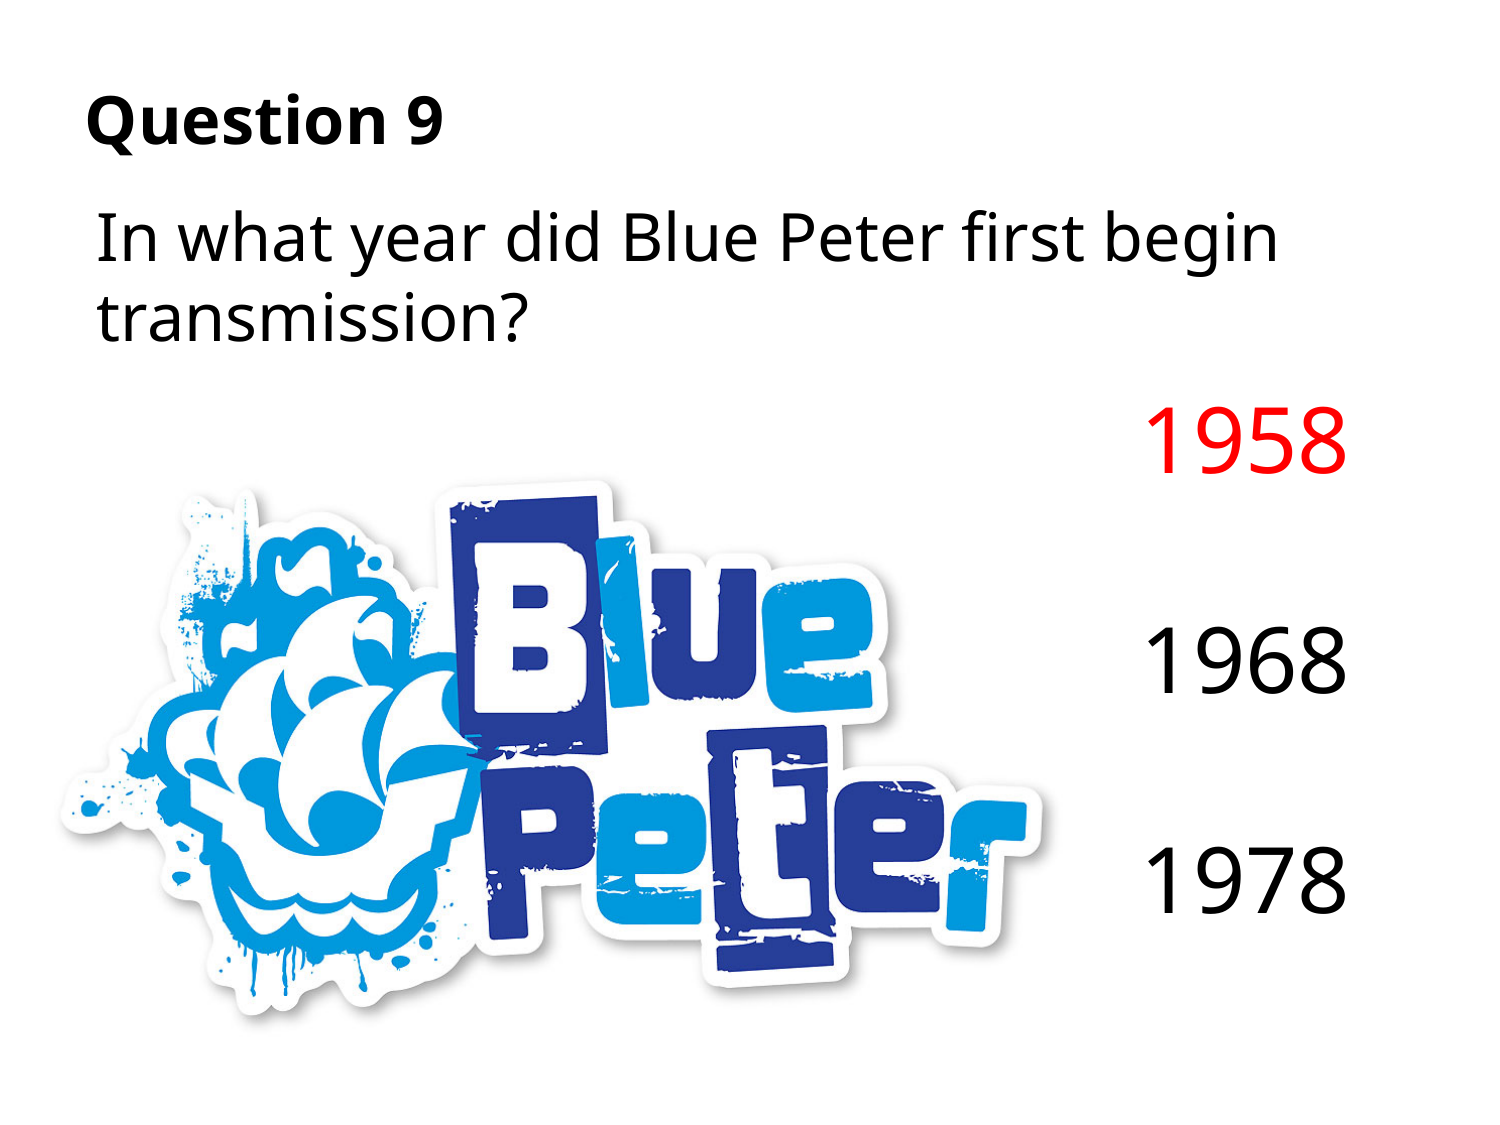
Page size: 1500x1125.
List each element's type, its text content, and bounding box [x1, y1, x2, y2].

text_box In what year did Blue Peter first begin transmission? [82, 187, 1395, 363]
text_box 1958 1968 1978 [1125, 374, 1366, 940]
text_box Question 9 [70, 70, 1418, 165]
picture [46, 351, 1079, 1125]
